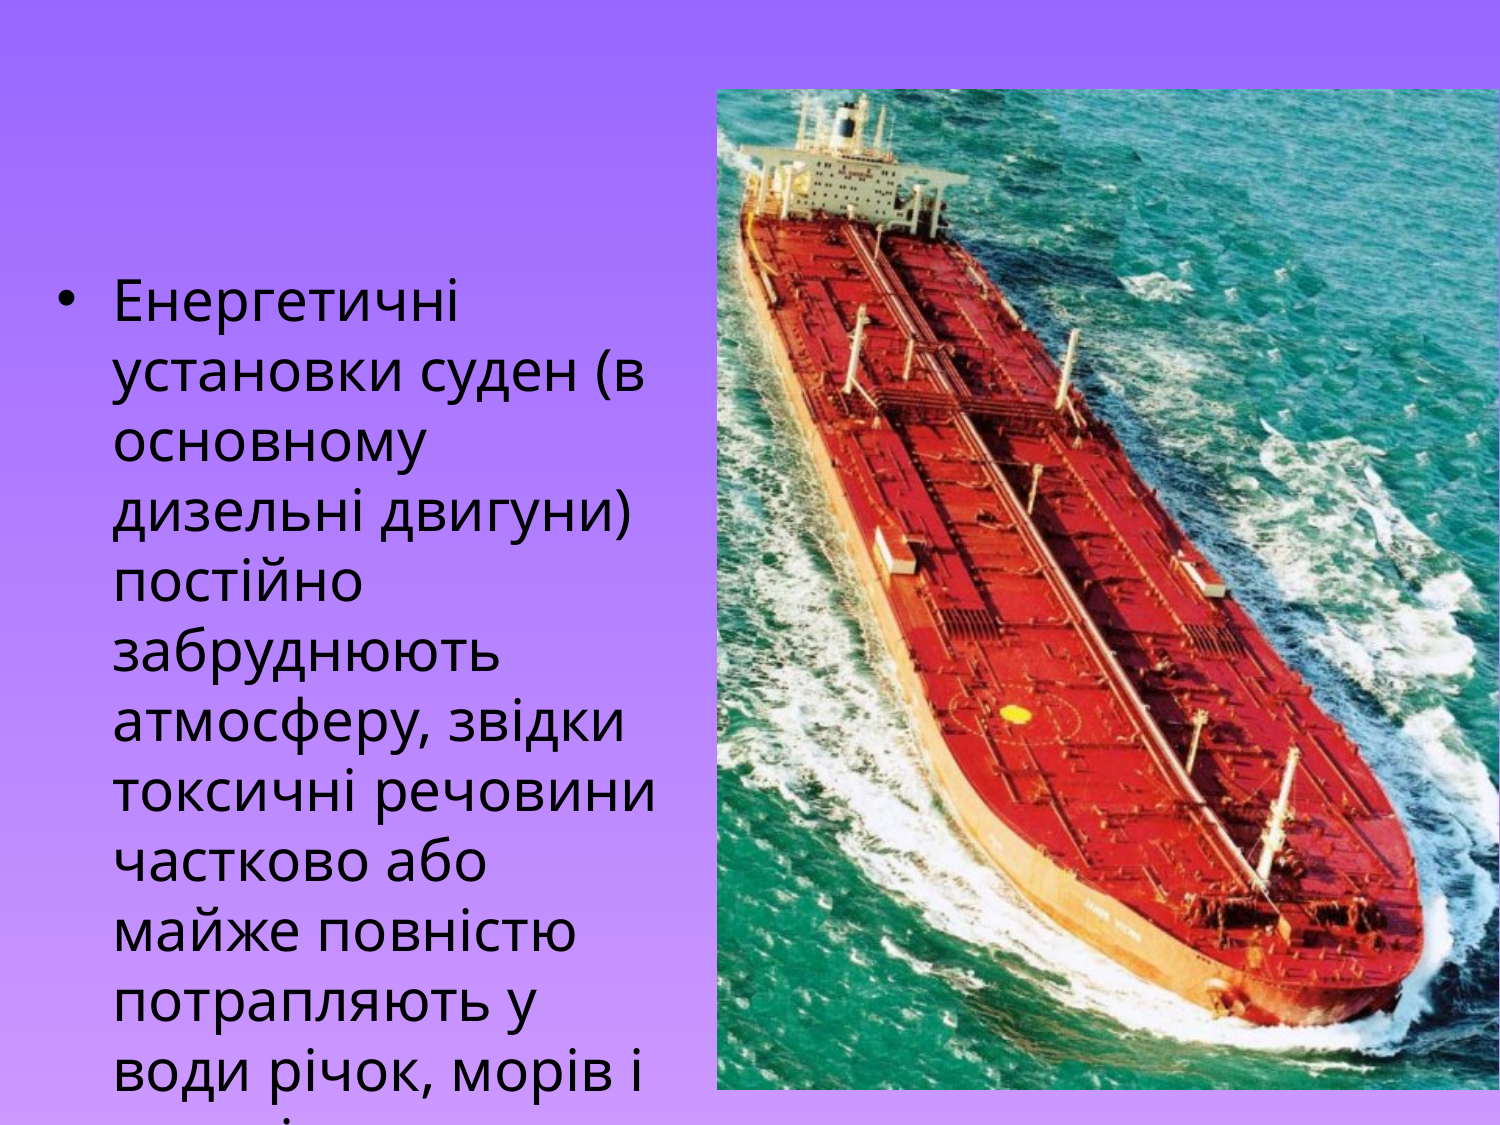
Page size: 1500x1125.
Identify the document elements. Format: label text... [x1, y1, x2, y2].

list Енергетичні установки суден (в основному дизельні двигуни) постійно забруднюють атмосферу, звідки токсичні речовини частково або майже повністю потрапляють у води річок, морів і океанів. [41, 255, 704, 998]
picture [716, 89, 1499, 1091]
